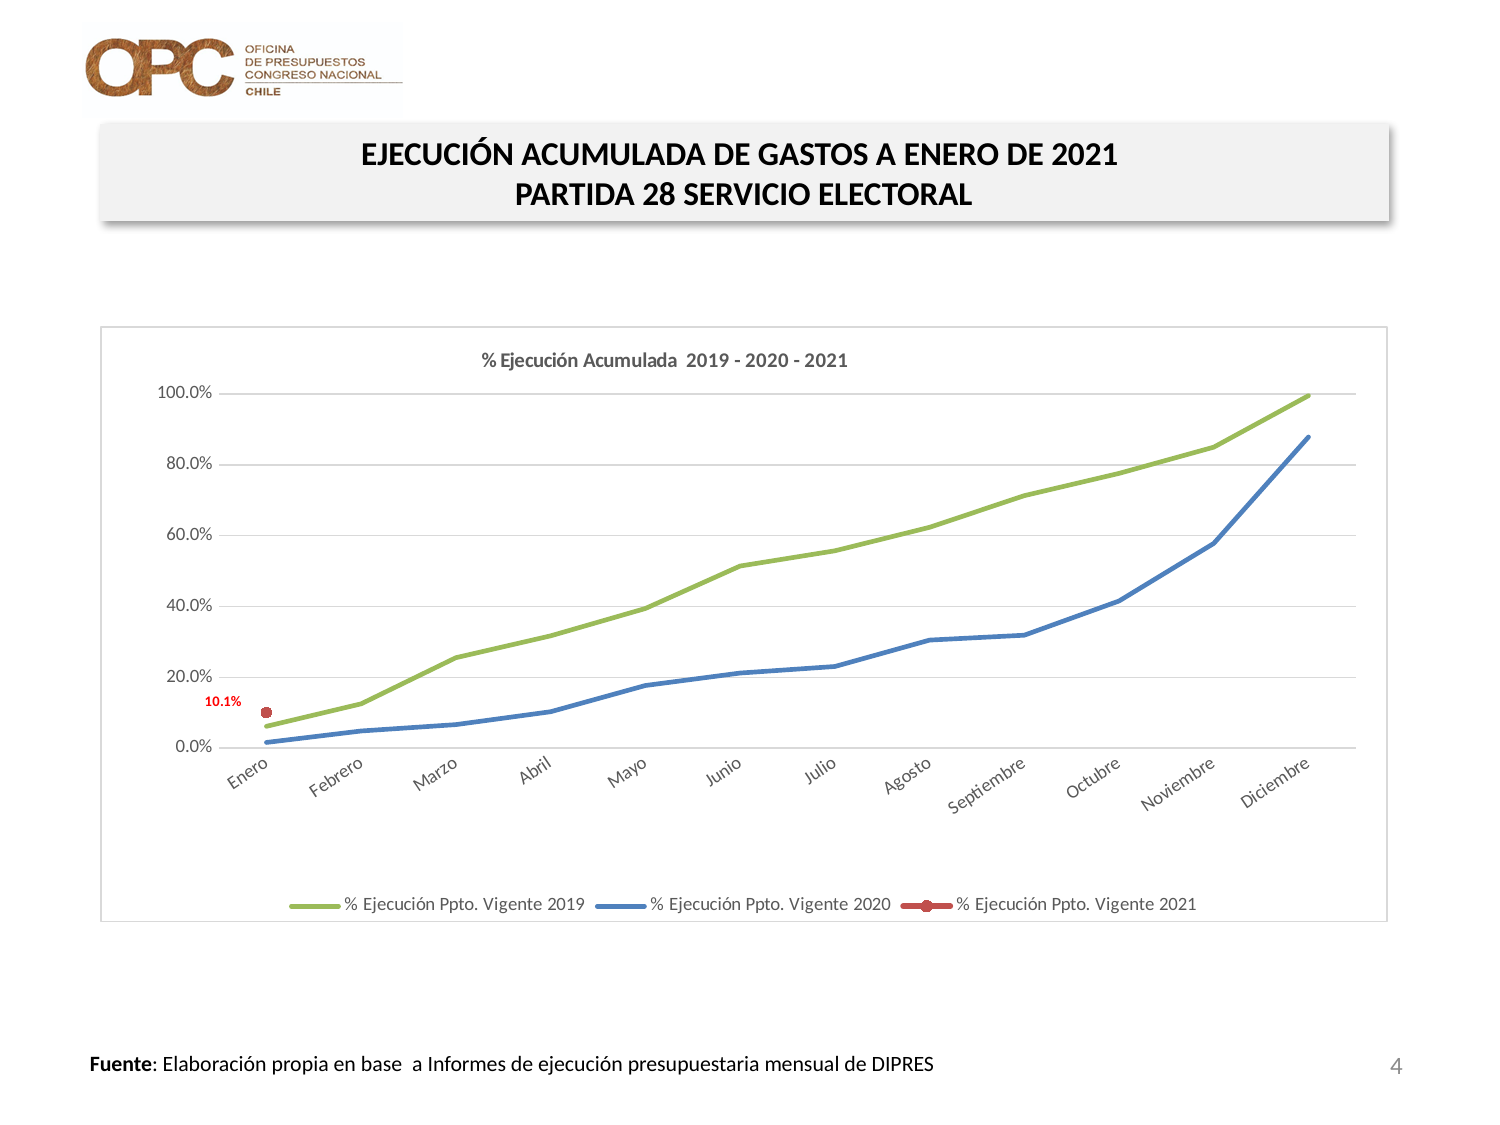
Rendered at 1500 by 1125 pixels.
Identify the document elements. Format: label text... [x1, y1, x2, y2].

chart [100, 325, 1389, 923]
slide_number 4 [1067, 1035, 1418, 1095]
picture [82, 22, 403, 118]
text_box EJECUCIÓN ACUMULADA DE GASTOS A ENERO DE 2021 PARTIDA 28 SERVICIO ELECTORAL [100, 124, 1388, 221]
